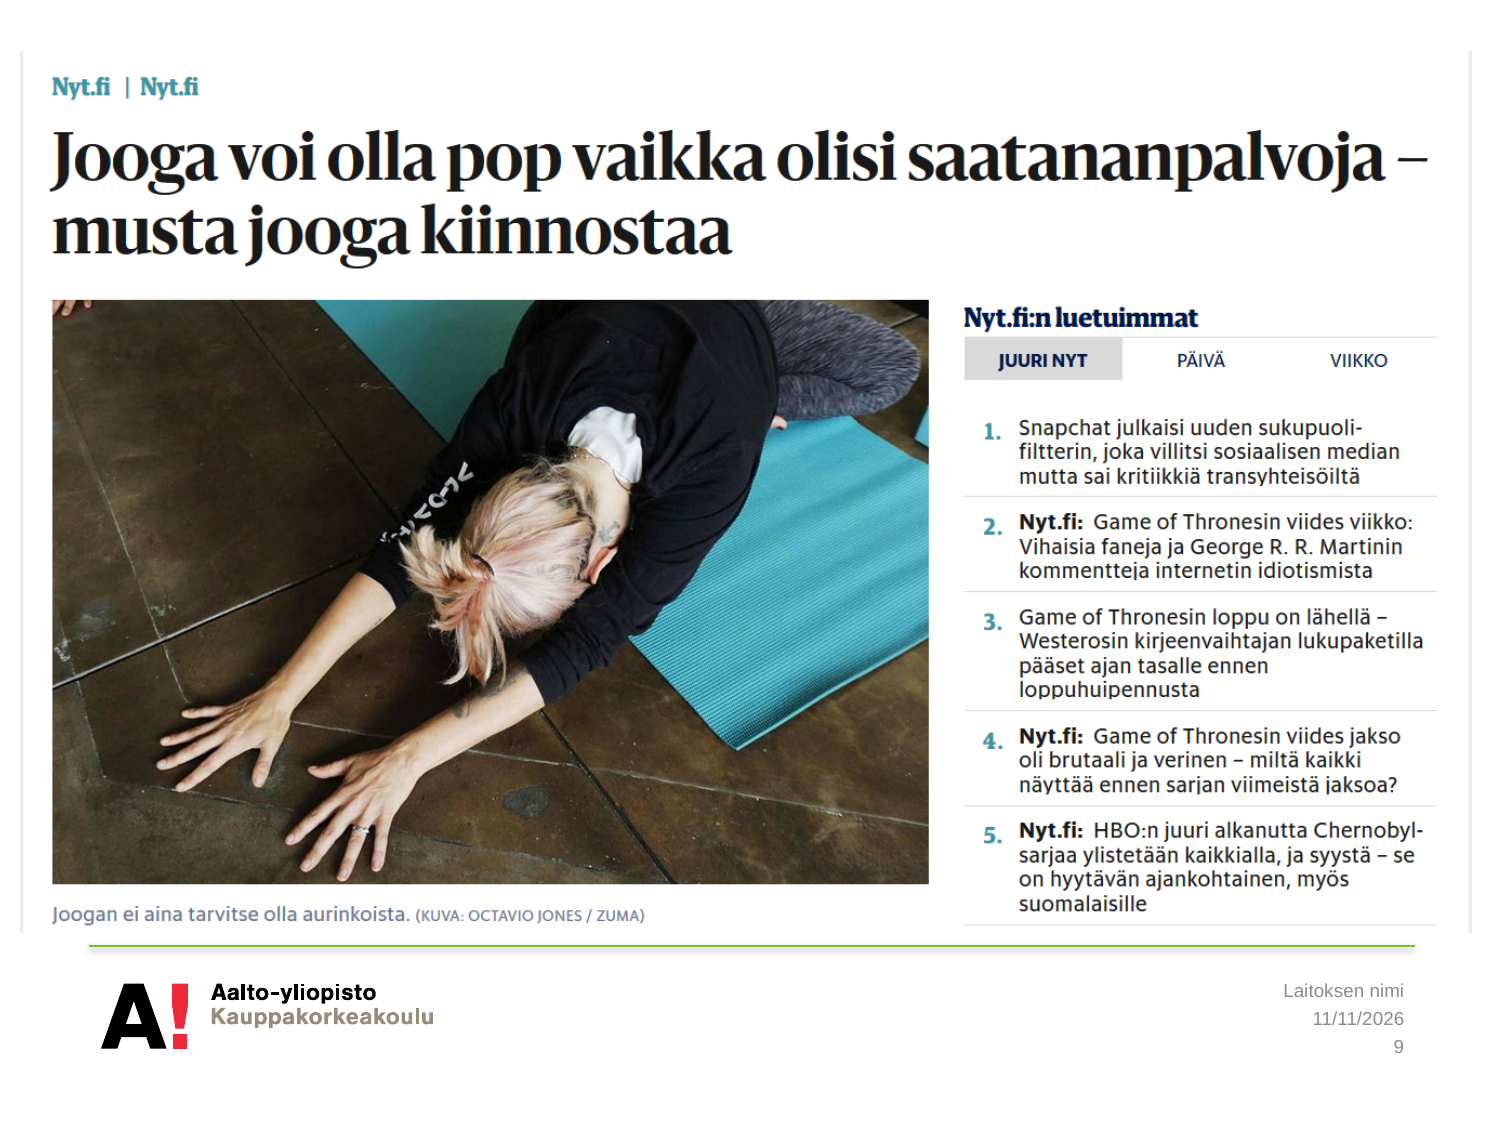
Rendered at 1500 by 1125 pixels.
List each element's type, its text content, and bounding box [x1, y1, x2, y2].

slide_number 9 [810, 1033, 1405, 1060]
picture [20, 51, 1473, 933]
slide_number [810, 1003, 1405, 1033]
footer Laitoksen nimi [810, 976, 1405, 1003]
